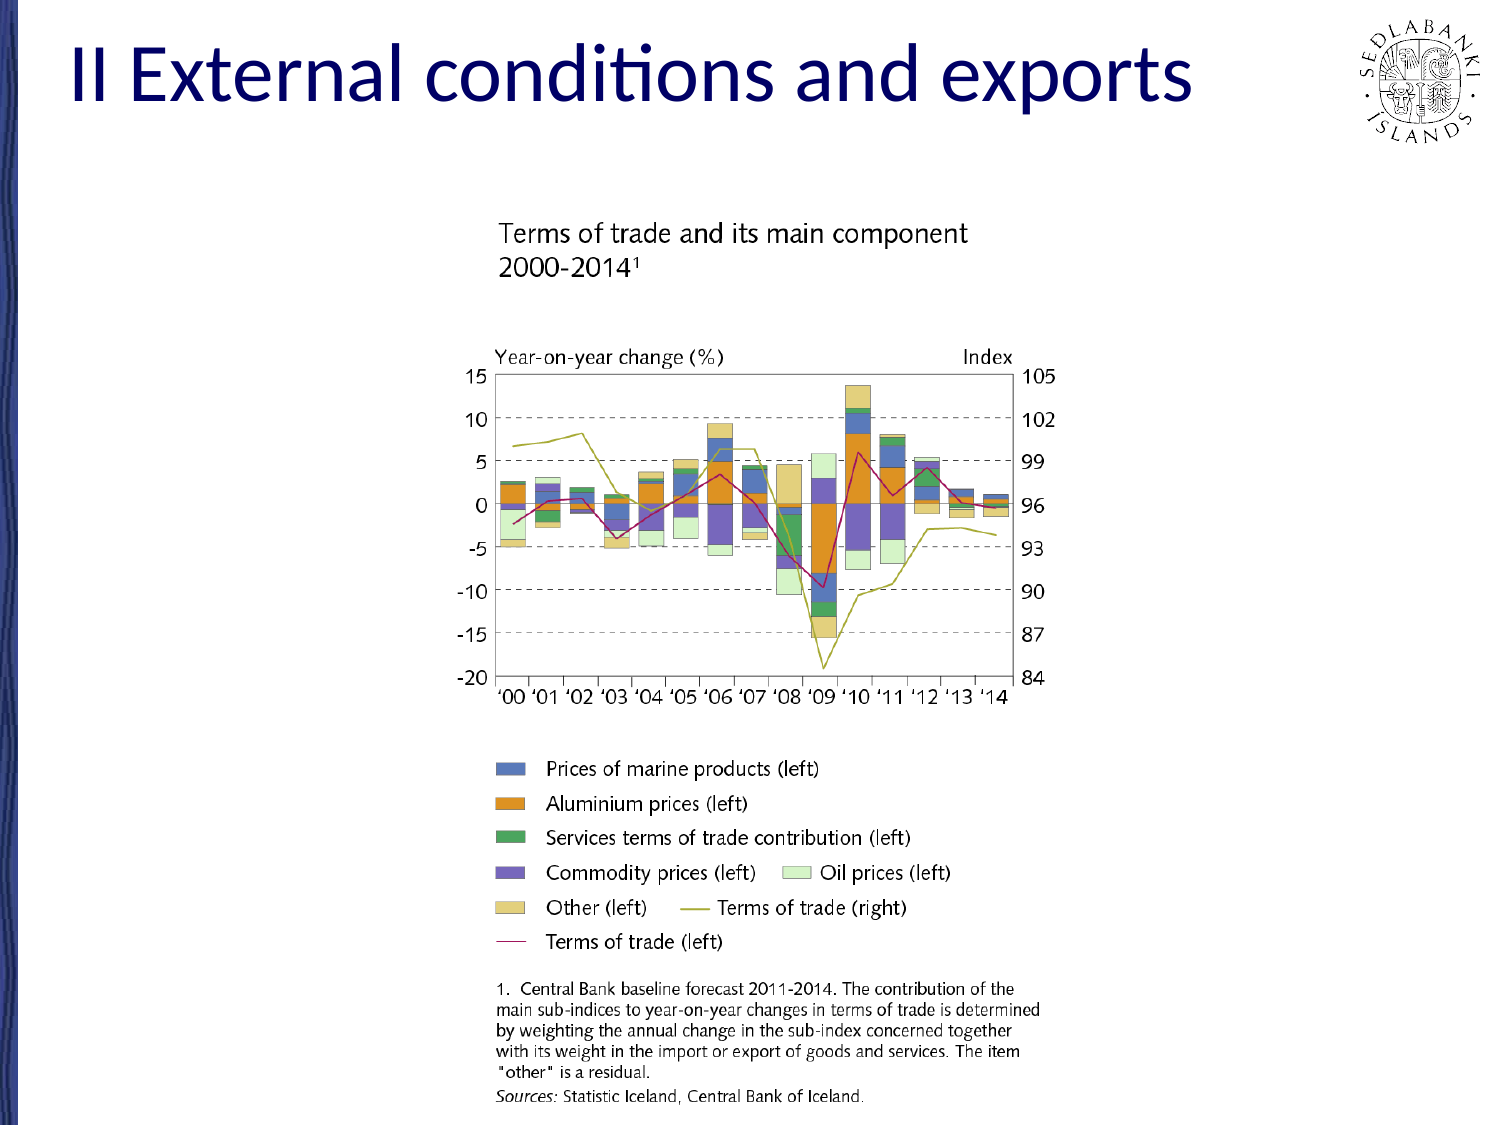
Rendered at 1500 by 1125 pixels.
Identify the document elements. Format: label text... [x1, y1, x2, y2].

picture [0, 0, 18, 1125]
picture [1357, 18, 1482, 149]
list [455, 219, 1056, 1107]
title II External conditions and exports [52, 10, 1353, 209]
